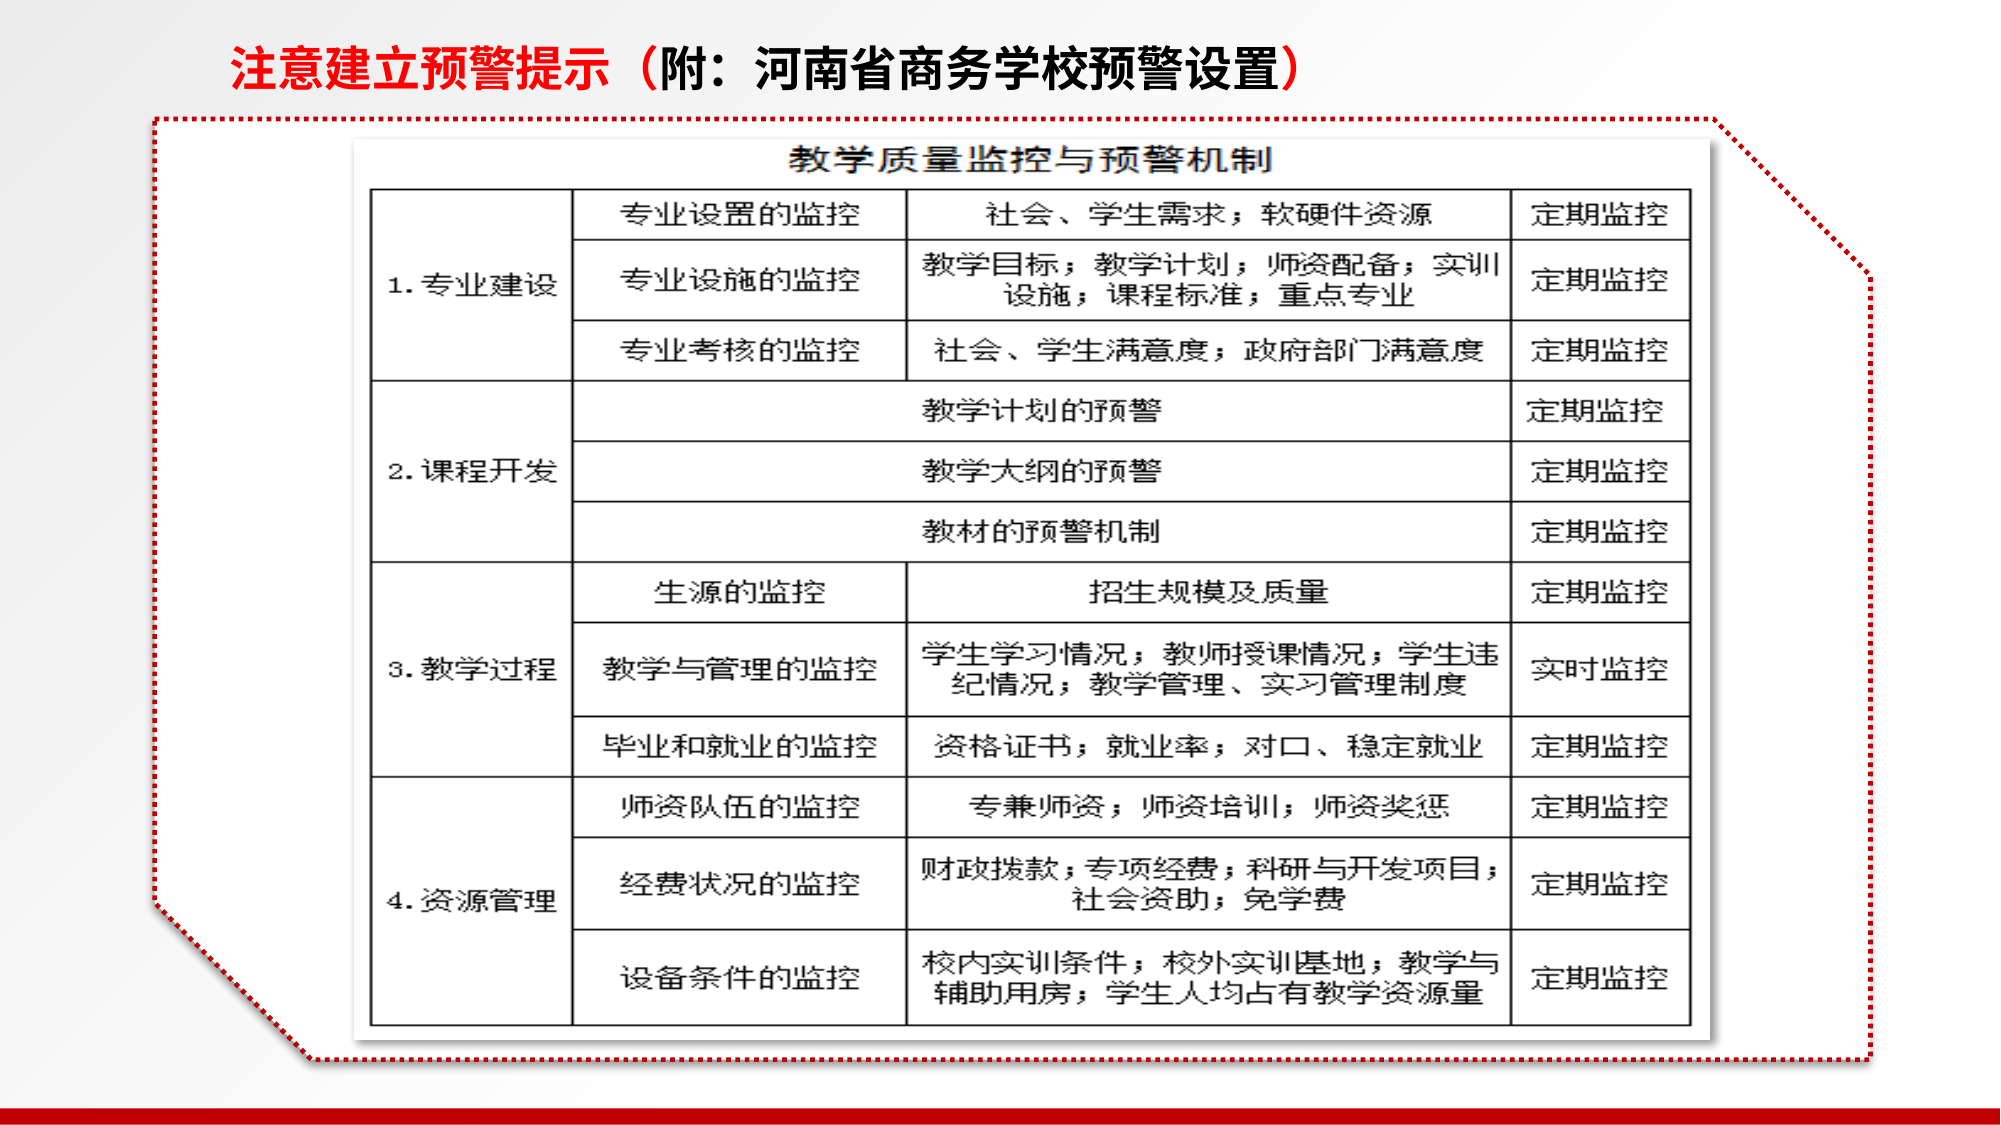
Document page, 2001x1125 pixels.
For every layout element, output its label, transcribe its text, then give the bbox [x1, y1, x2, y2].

title 注意建立预警提示（附：河南省商务学校预警设置） [214, 38, 1412, 140]
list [353, 139, 1710, 1040]
text_box [0, 1108, 2000, 1125]
text_box [153, 117, 1872, 1061]
